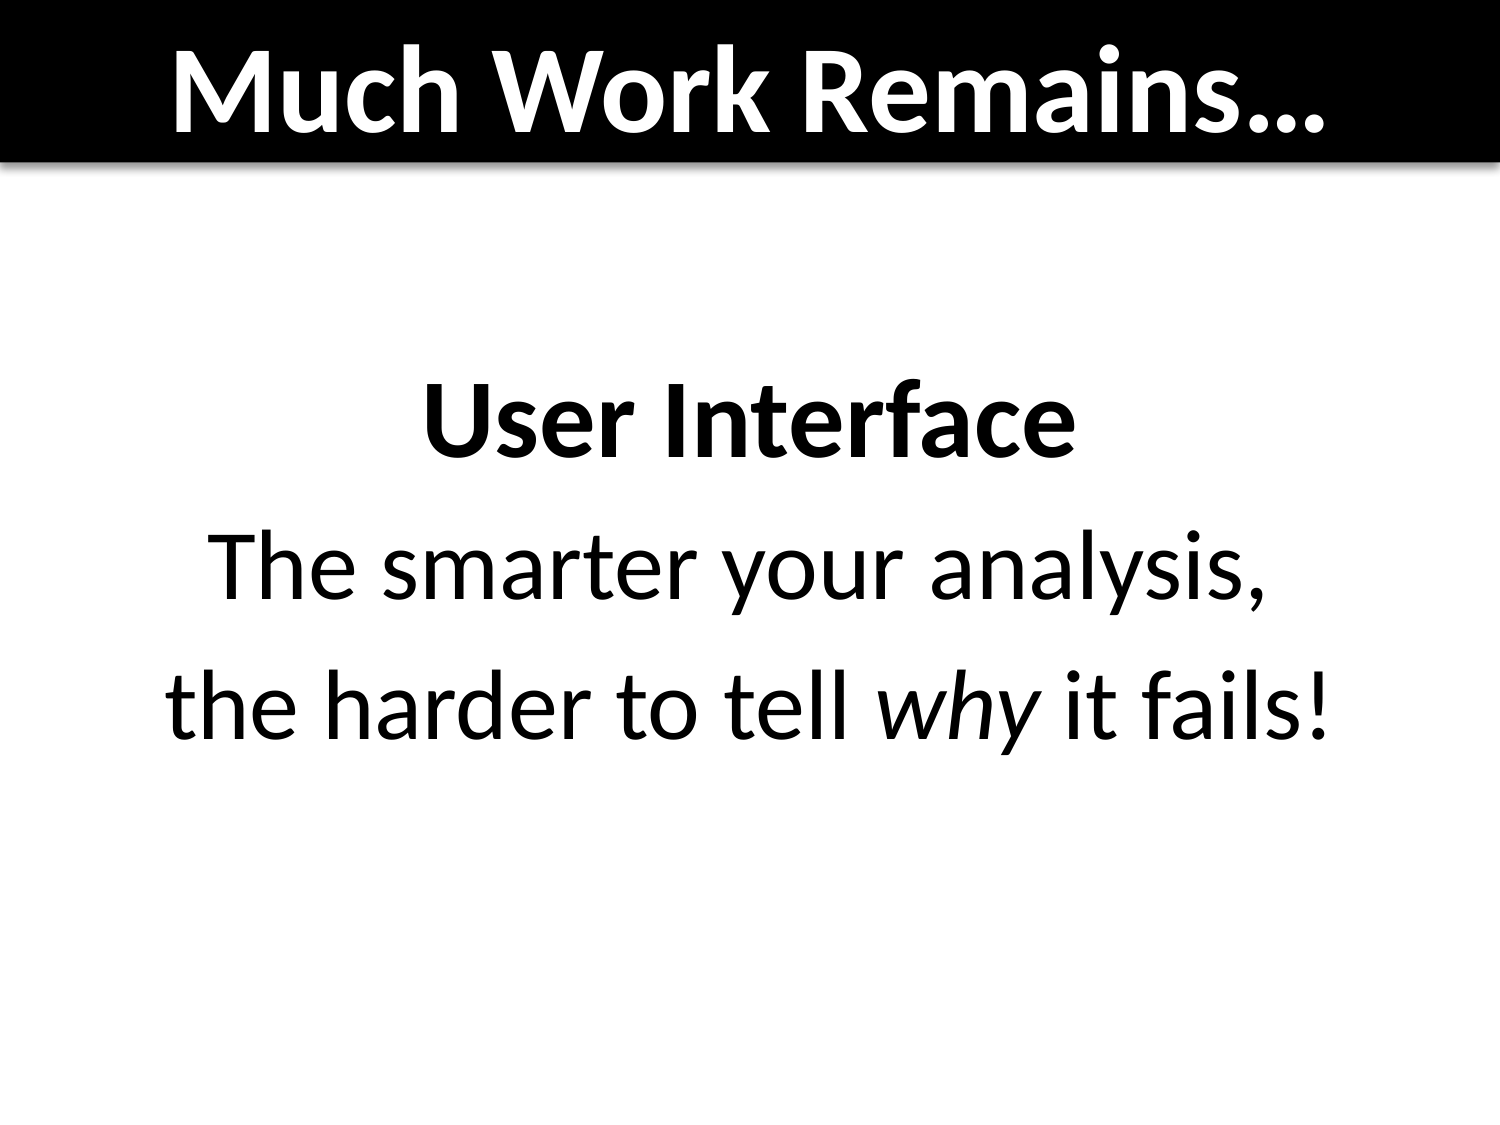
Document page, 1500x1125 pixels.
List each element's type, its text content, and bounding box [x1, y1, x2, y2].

title Much Work Remains… [0, 0, 1500, 188]
list User Interface The smarter your analysis, the harder to tell why it fails! [0, 337, 1500, 813]
